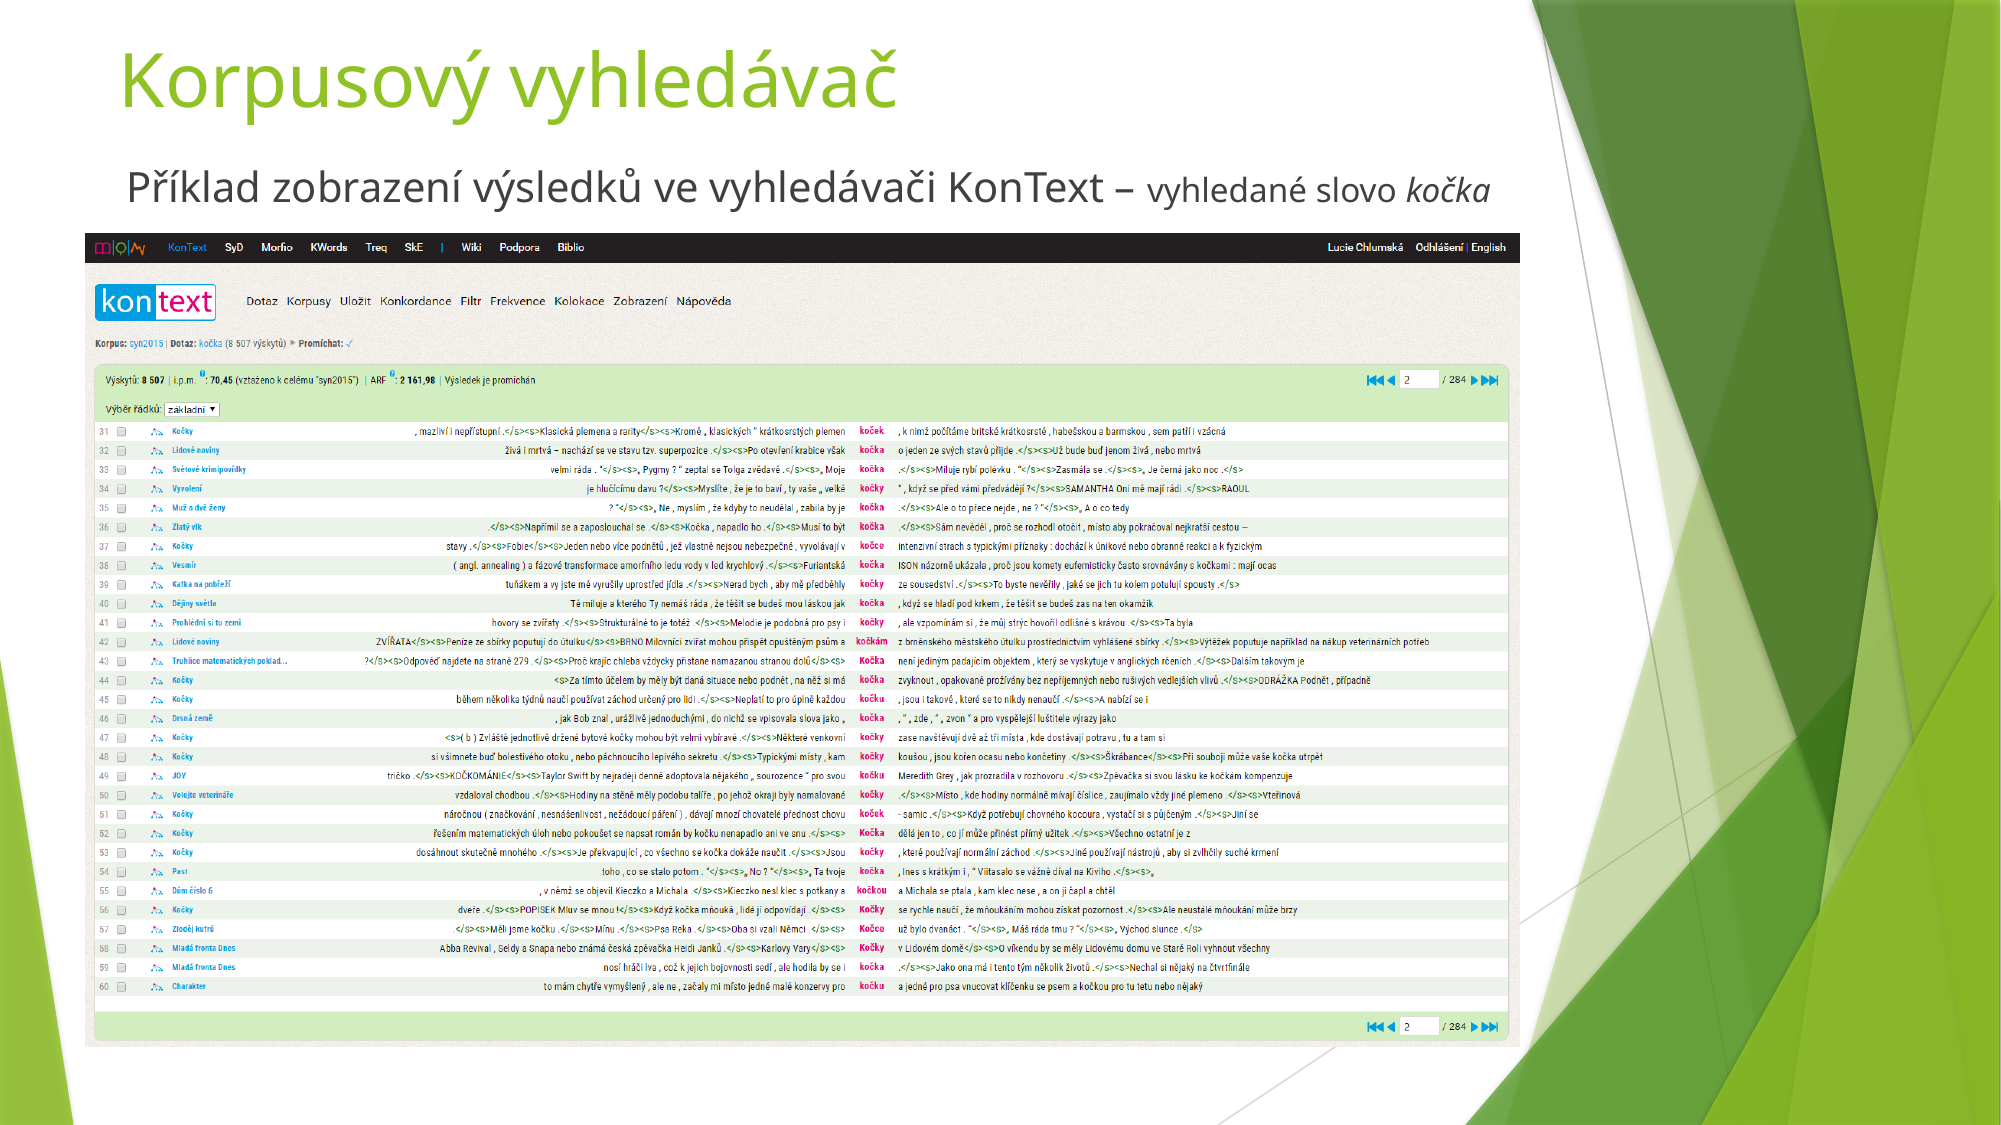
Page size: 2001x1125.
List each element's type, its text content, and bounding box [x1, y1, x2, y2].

title Korpusový vyhledávač [104, 24, 1515, 166]
picture [85, 233, 1521, 1047]
list Příklad zobrazení výsledků ve vyhledávači KonText – vyhledané slovo kočka [111, 102, 1522, 235]
